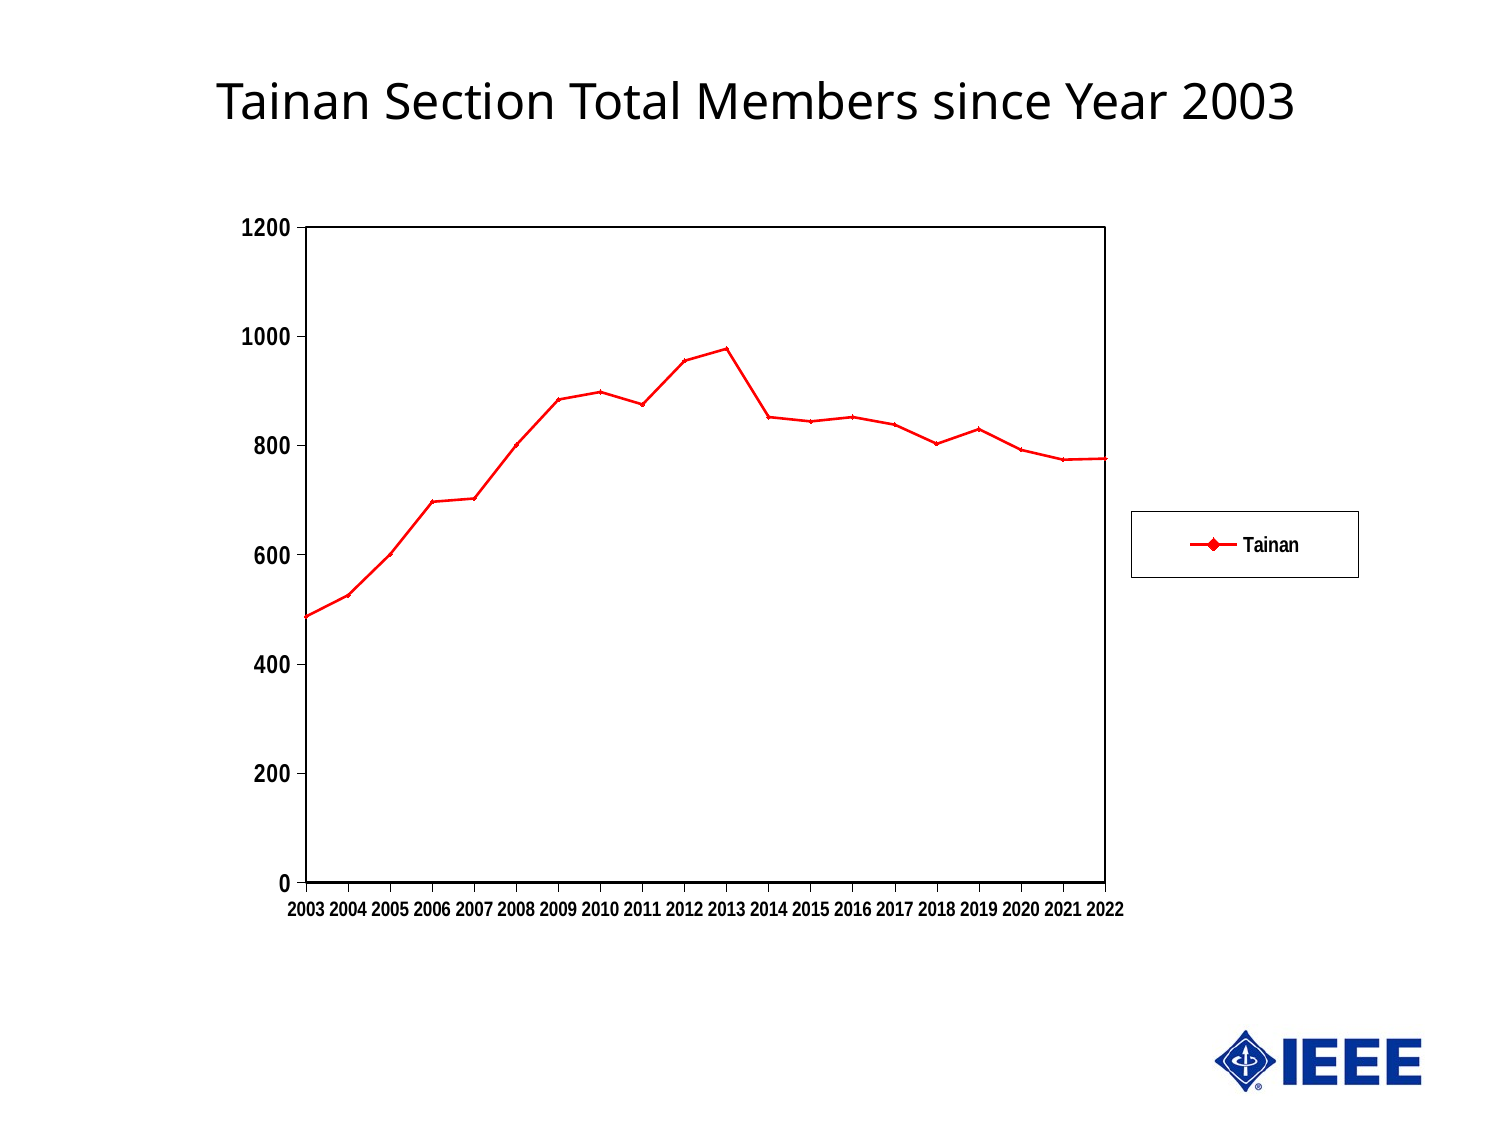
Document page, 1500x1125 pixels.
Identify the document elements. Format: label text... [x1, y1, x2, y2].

text_box Tainan Section Total Members since Year 2003 [112, 62, 1400, 138]
chart [236, 195, 1392, 969]
picture [1212, 1024, 1425, 1096]
